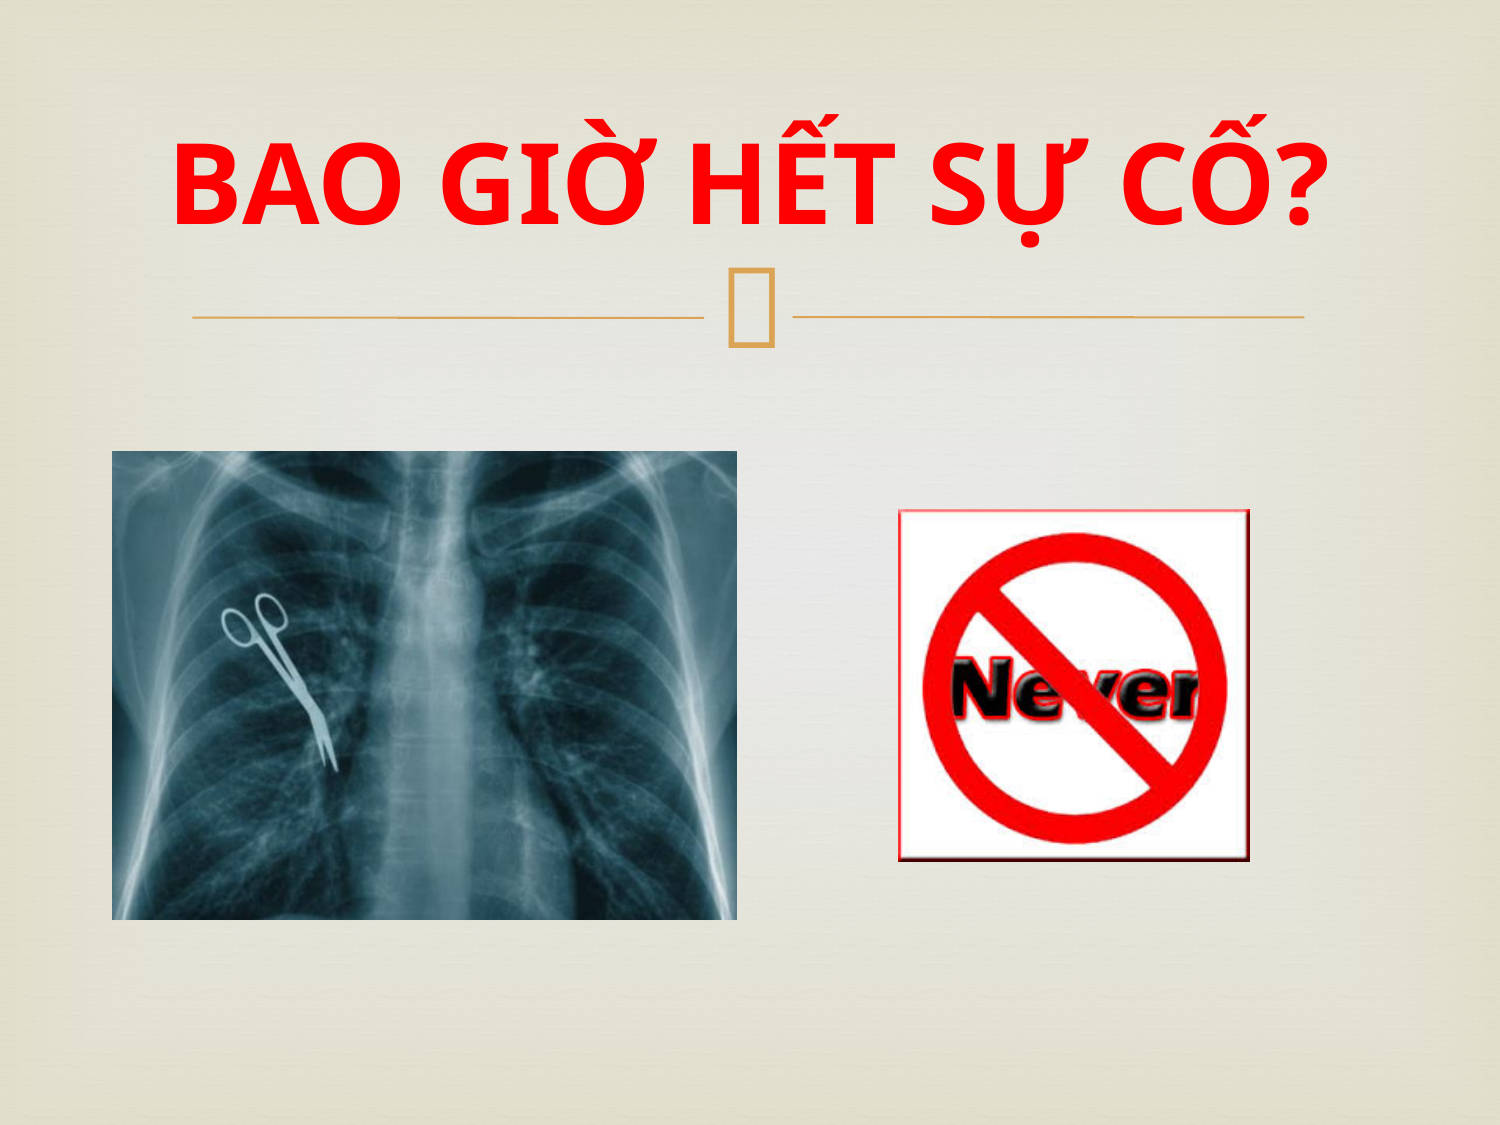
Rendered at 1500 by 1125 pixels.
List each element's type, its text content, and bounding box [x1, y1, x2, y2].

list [897, 509, 1251, 862]
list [111, 450, 737, 921]
title BAO GIỜ HẾT SỰ CỐ? [112, 93, 1386, 267]
